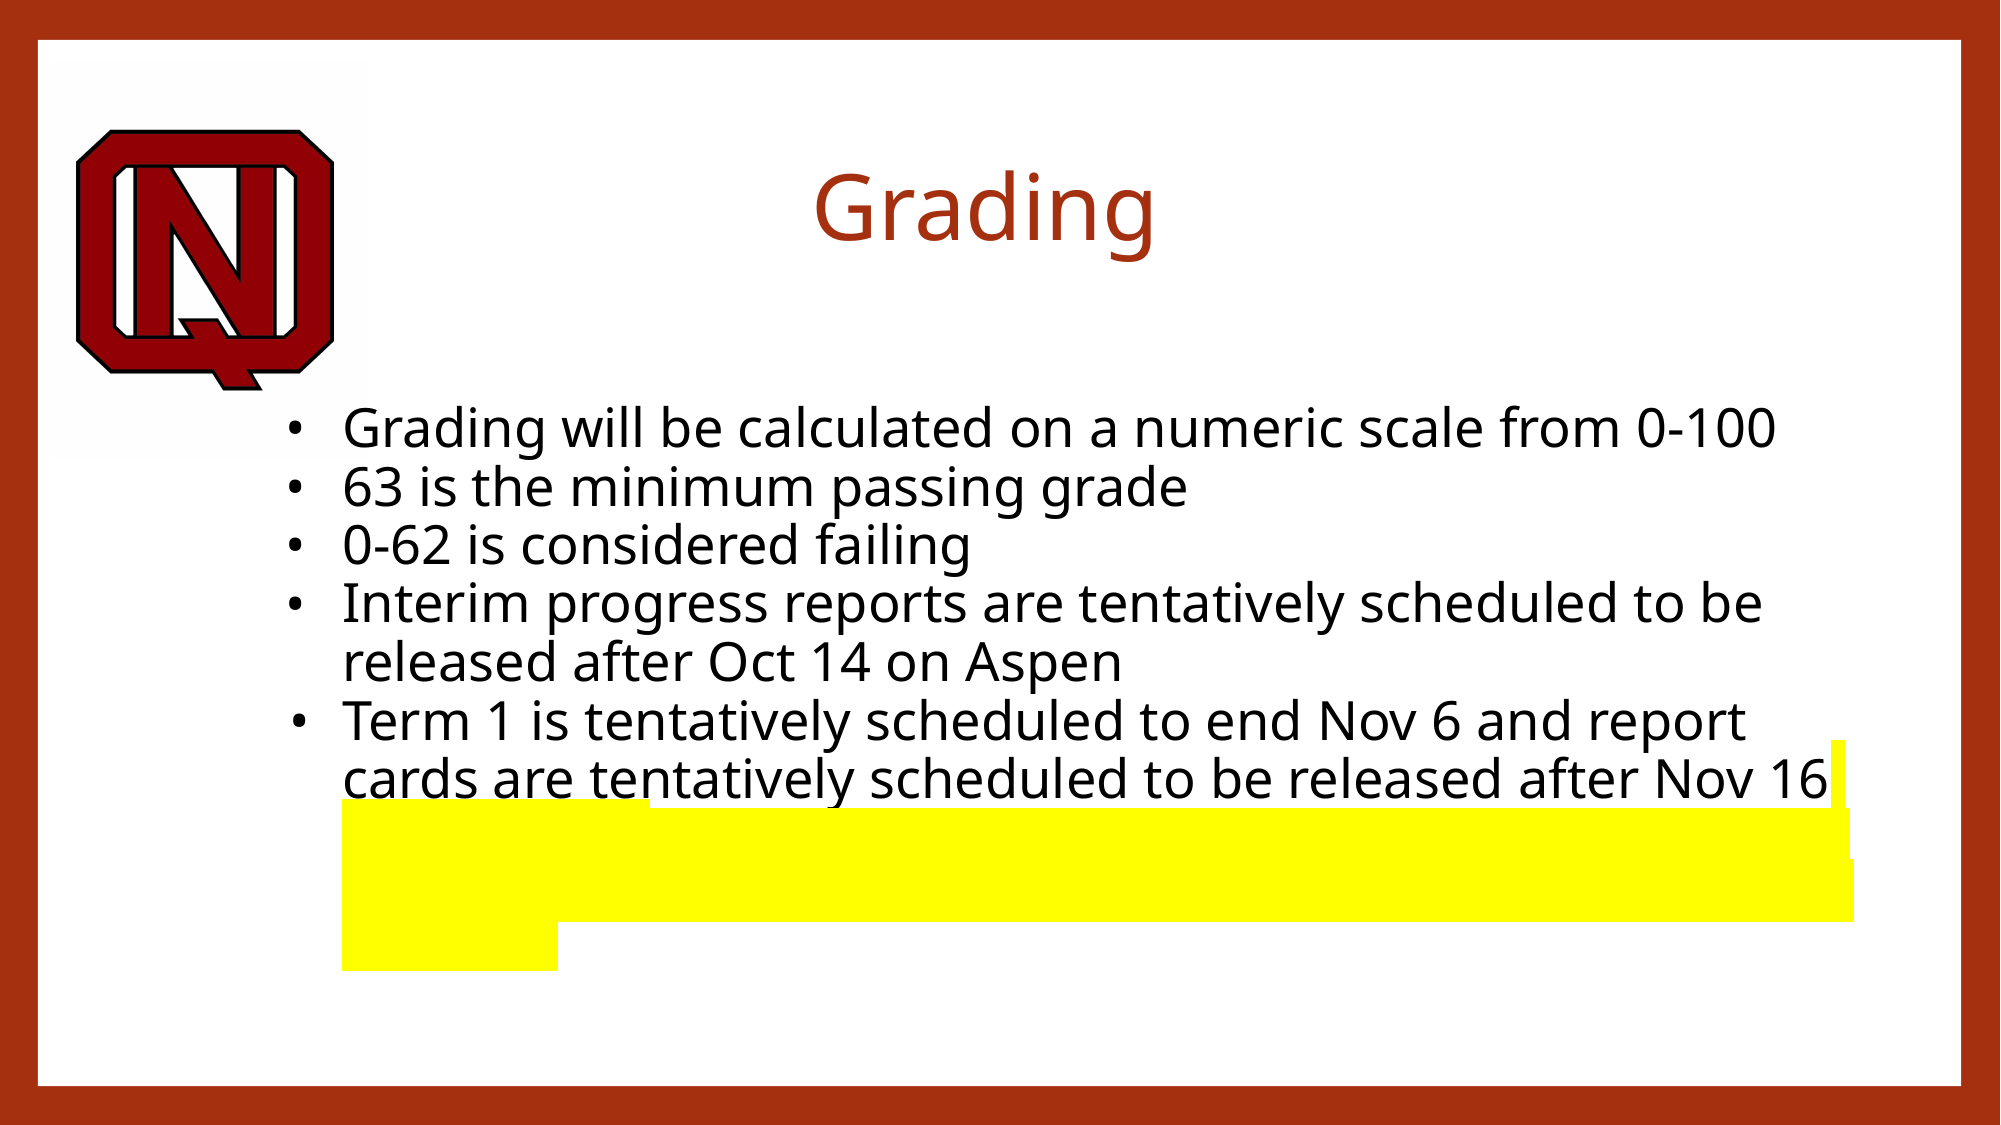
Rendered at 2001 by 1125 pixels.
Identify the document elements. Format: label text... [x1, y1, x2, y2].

picture [43, 62, 367, 458]
list Grading will be calculated on a numeric scale from 0-100 63 is the minimum passing grade 0-62 is considered failing Interim progress reports are tentatively scheduled to be released after Oct 14 on Aspen Term 1 is tentatively scheduled to end Nov 6 and report cards are tentatively scheduled to be released after Nov 16 [252, 393, 1872, 1056]
title Grading [187, 99, 1808, 323]
